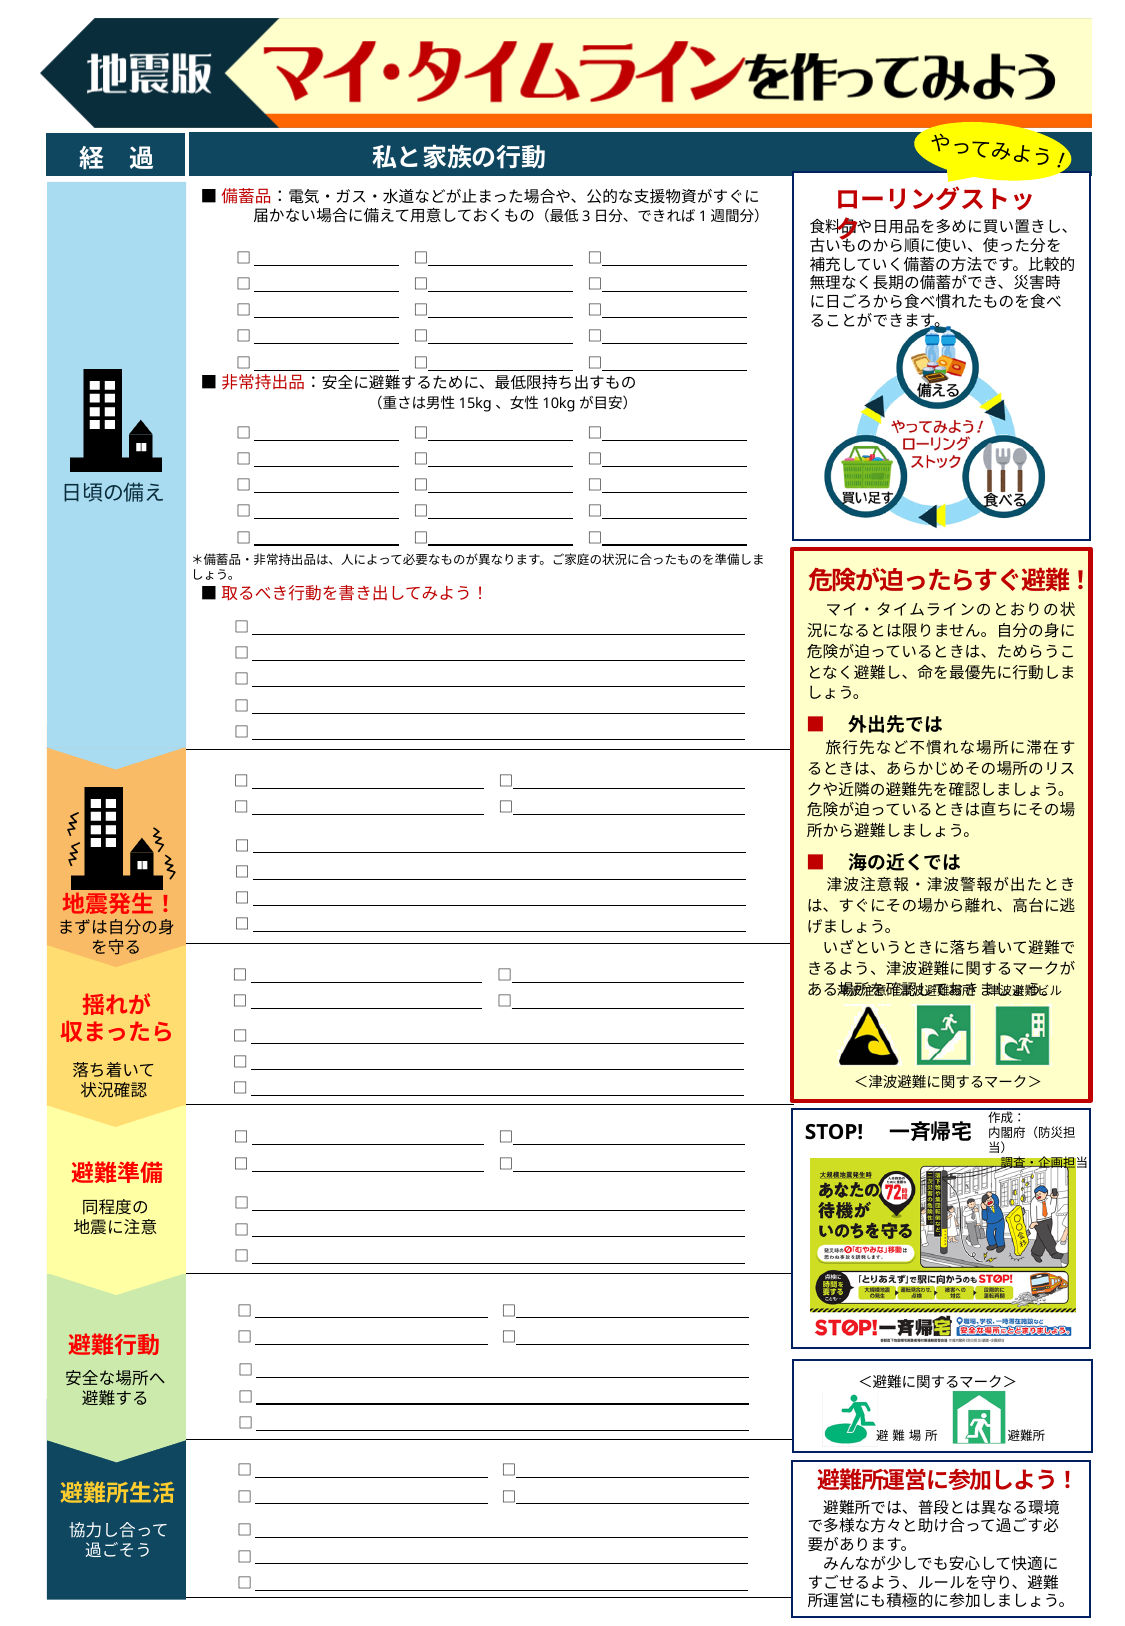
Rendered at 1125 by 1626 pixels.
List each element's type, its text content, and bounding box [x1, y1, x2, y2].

text_box 避難所では、普段とは異なる環境で多様な方々と助け合って過ごす必要があります。 みんなが少しでも安心して快適にすごせるよう、ルールを守り、避難所運営にも積極的に参加しましょう。 [792, 1490, 1089, 1597]
text_box [790, 1501, 1092, 1619]
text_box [913, 122, 1080, 180]
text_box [41, 1398, 195, 1601]
text_box □ □ □ [218, 1010, 774, 1103]
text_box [38, 1209, 192, 1463]
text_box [40, 722, 194, 968]
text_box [45, 181, 187, 770]
picture [810, 1157, 1077, 1346]
text_box [790, 1178, 1092, 1349]
text_box [792, 181, 820, 319]
text_box [790, 1151, 973, 1273]
text_box [1058, 181, 1092, 319]
picture [39, 7, 1092, 150]
text_box 避難所運営に参加しよう！ [802, 1457, 1099, 1501]
text_box □ □ □ [222, 1505, 778, 1597]
text_box [790, 1459, 802, 1597]
text_box 作成： 内閣府（防災担当） 調査・企画担当 [973, 1103, 1110, 1178]
text_box 危険が迫ったらすぐ避難！ [795, 551, 1110, 603]
text_box マイ・タイムラインのとおりの状況になるとは限りません。自分の身に危険が迫っているときは、ためらうことなく避難し、命を最優先に行動しましょう。 ■ 外出先では 旅行先など不慣れな場所に滞在するときは、あらかじめその場所のリスクや近隣の避難先を確認しましょう。 危険が迫っているときは直ちにその場所から避難しましょう。 ■ 海の近くでは 津波注意報・津波警報が出たときは、すぐにその場から離れ、高台に逃げましょう。 いざというときに落ち着いて避難できるよう、津波避難に関するマークがある場所を確認しておきましょう。 [791, 603, 1091, 943]
text_box □ □ □ [223, 1345, 779, 1438]
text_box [821, 1364, 1085, 1447]
text_box □ □ □ □ [219, 1112, 760, 1178]
text_box □ □ □ □ [220, 820, 776, 940]
text_box ローリングストック [820, 181, 1058, 251]
text_box □ □ □ □ [222, 1445, 764, 1513]
text_box ■非常持出品：安全に避難するために、最低限持ち出すもの （重さは男性15kg、女性10kgが目安） [187, 364, 780, 420]
text_box STOP! 一斉帰宅 [790, 1111, 973, 1151]
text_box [815, 974, 1125, 1097]
text_box □ □ □ [219, 1178, 775, 1272]
text_box □ □ □ □ [219, 755, 761, 823]
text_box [41, 1065, 195, 1275]
text_box □ □ □ □ [222, 1285, 764, 1353]
text_box □ □ □ □ □ [219, 610, 775, 748]
text_box ＊備蓄品・非常持出品は、人によって必要なものが異なります。ご家庭の状況に合ったものを準備しましょう。 [187, 544, 795, 575]
text_box □ □ □ □ [217, 949, 759, 1017]
text_box 食料品や日用品を多めに買い置きし、古いものから順に使い、使った分を補充していく備蓄の方法です。比較的無理なく長期の備蓄ができ、災害時に日ごろから食べ慣れたものを食べることができます。 [794, 209, 1091, 319]
text_box マイ・タイムラインのとおりの状況になるとは限りません。自分の身に危険が迫っているときは、ためらうことなく避難し、命を最優先に行動しましょう。 ■ 外出先では 旅行先など不慣れな場所に滞在するときは、あらかじめその場所のリスクや近隣の避難先を確認しましょう。 危険が迫っているときは直ちにその場所から避難しましょう。 ■ 海の近くでは 津波注意報・津波警報が出たときは、すぐにその場から離れ、高台に逃げましょう。 いざというときに落ち着いて避難できるよう、津波避難に関するマークがある場所を確認しておきましょう。 [791, 945, 1091, 1101]
text_box □ □ □ □ □ □ □ □ □ □ □ □ □ □ □ [221, 420, 763, 544]
text_box 避難所では、普段とは異なる環境で多様な方々と助け合って過ごす必要があります。 みんなが少しでも安心して快適にすごせるよう、ルールを守り、避難所運営にも積極的に参加しましょう。 [792, 1599, 1089, 1618]
text_box ■取るべき行動を書き出してみよう！ [187, 575, 795, 610]
text_box ■備蓄品：電気・ガス・水道などが止まった場合や、公的な支援物資がすぐに 届かない場合に備えて用意しておくもの（最低3日分、できれば1週間分） [187, 181, 789, 233]
text_box □ □ □ □ □ □ □ □ □ □ □ □ □ □ □ [221, 232, 763, 405]
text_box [38, 898, 194, 1109]
text_box [791, 1359, 1094, 1453]
picture [780, 319, 1098, 540]
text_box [43, 130, 1095, 181]
